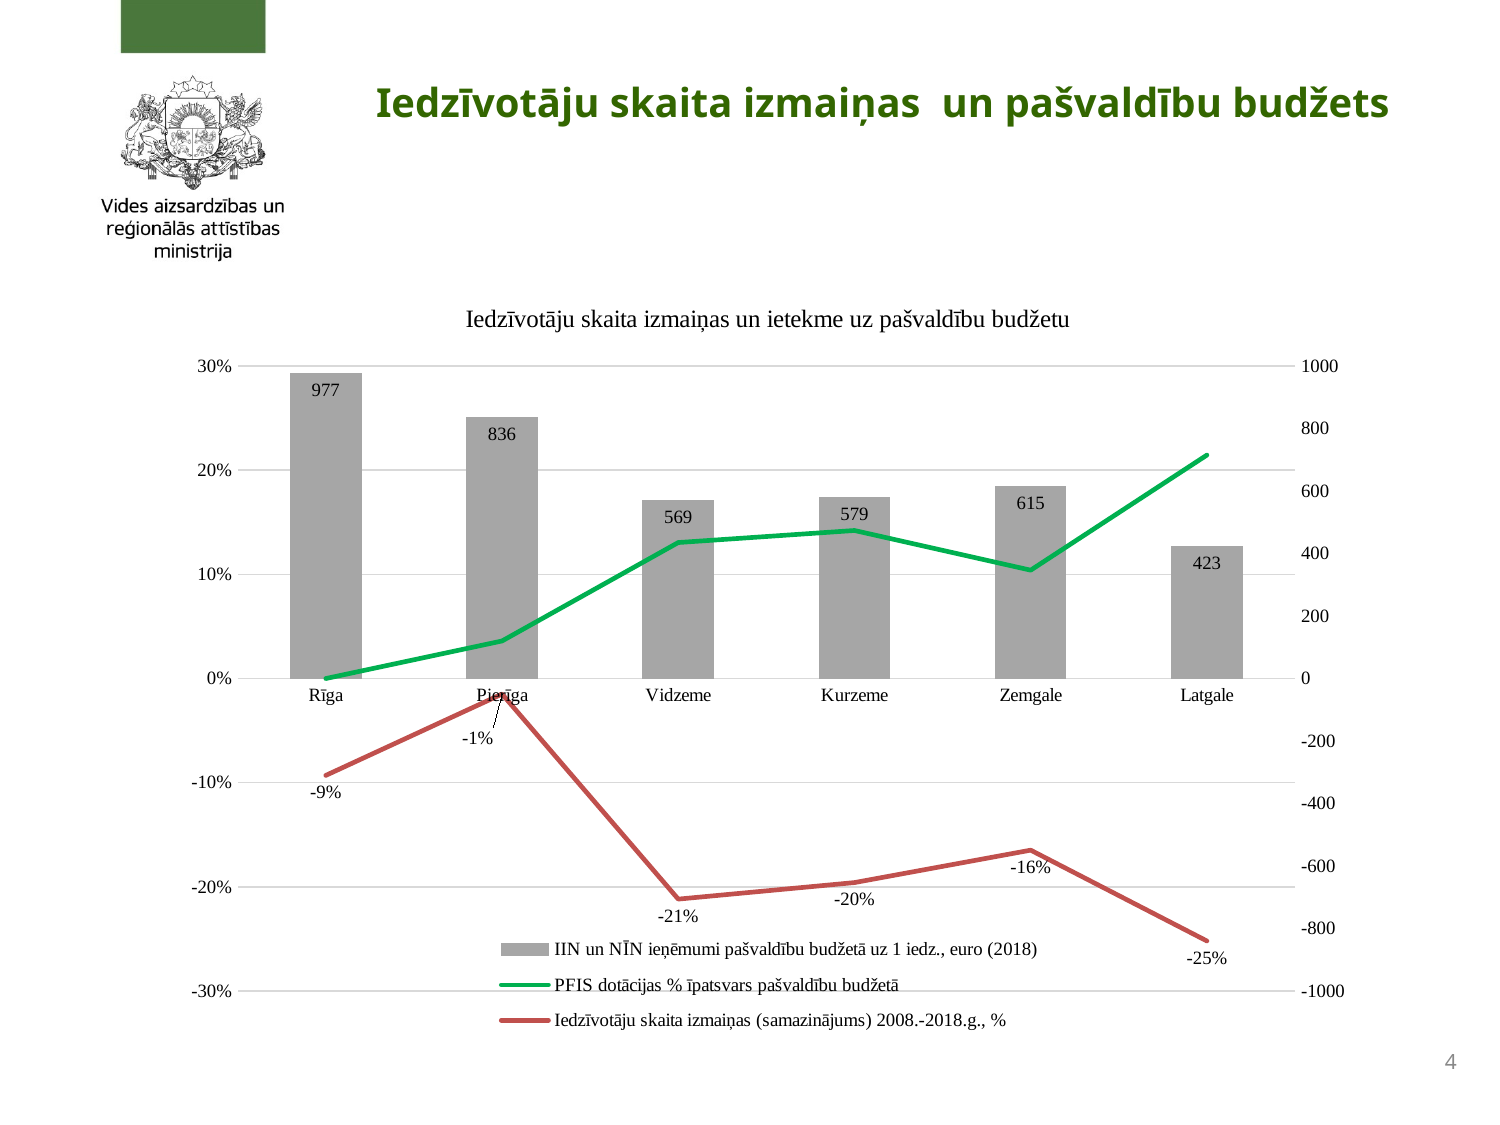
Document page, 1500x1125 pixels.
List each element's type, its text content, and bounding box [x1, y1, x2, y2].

chart [166, 273, 1370, 1063]
slide_number 4 [1400, 1037, 1472, 1088]
title Iedzīvotāju skaita izmaiņas un pašvaldību budžets [341, 69, 1426, 173]
picture [48, 0, 338, 321]
